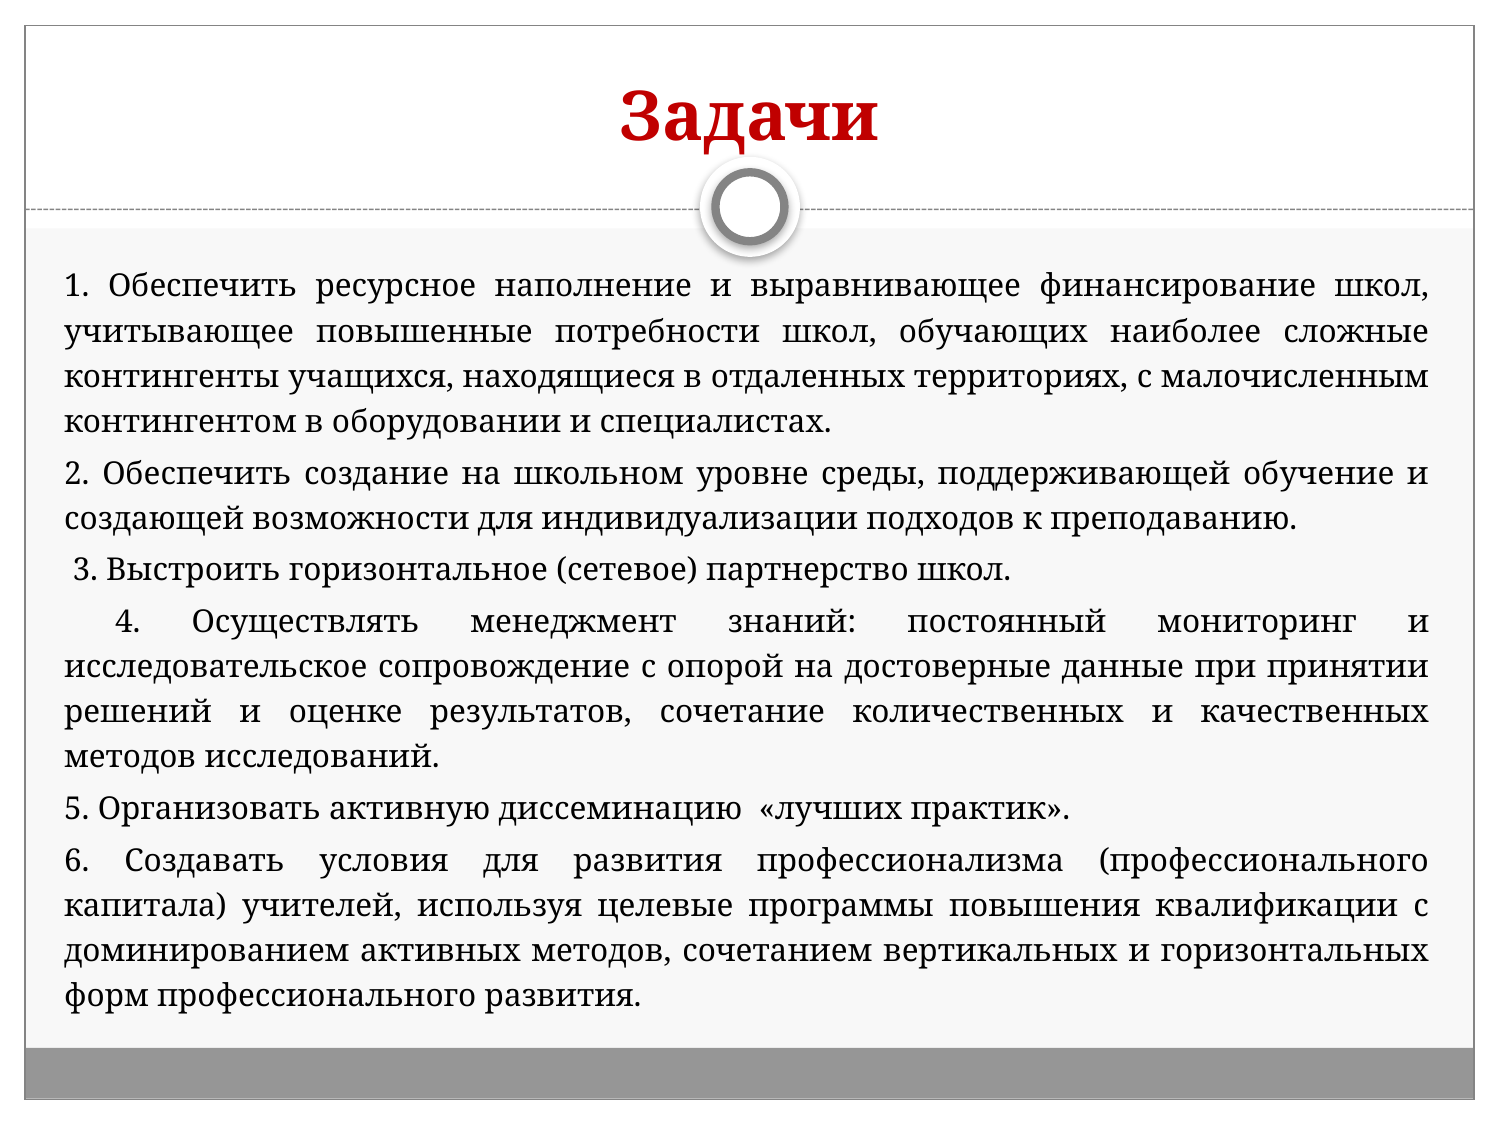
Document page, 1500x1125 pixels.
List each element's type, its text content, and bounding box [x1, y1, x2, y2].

list 1. Обеспечить ресурсное наполнение и выравнивающее финансирование школ, учитывающее повышенные потребности школ, обучающих наиболее сложные контингенты учащихся, находящиеся в отдаленных территориях, с малочисленным контингентом в оборудовании и специалистах. 2. Обеспечить создание на школьном уровне среды, поддерживающей обучение и создающей возможности для индивидуализации подходов к преподаванию. 3. Выстроить горизонтальное (сетевое) партнерство школ. 4. Осуществлять менеджмент знаний: постоянный мониторинг и исследовательское сопровождение с опорой на достоверные данные при принятии решений и оценке результатов, сочетание количественных и качественных методов исследований. 5. Организовать активную диссеминацию «лучших практик». 6. Создавать условия для развития профессионализма (профессионального капитала) учителей, используя целевые программы повышения квалификации с доминированием активных методов, сочетанием вертикальных и горизонтальных форм профессионального развития. [49, 250, 1445, 1035]
title Задачи [49, 37, 1450, 162]
